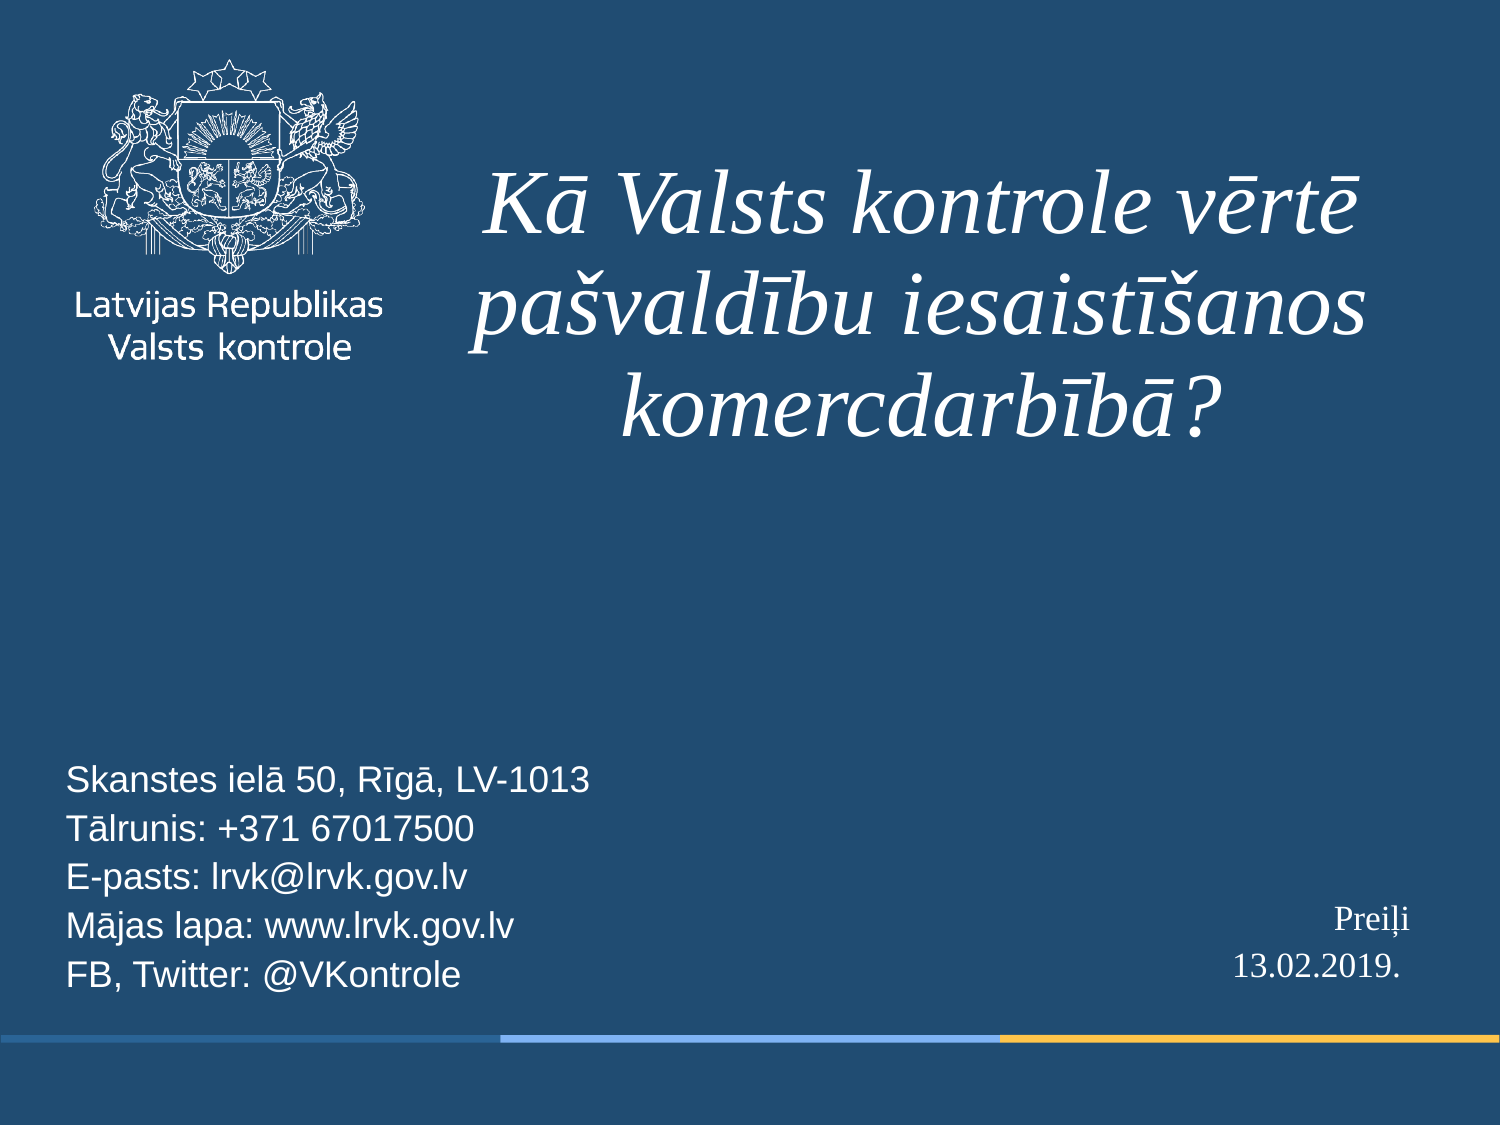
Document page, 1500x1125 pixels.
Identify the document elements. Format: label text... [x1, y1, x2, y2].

picture [50, 30, 408, 388]
list Preiļi 13.02.2019. [702, 751, 1426, 1005]
title Kā Valsts kontrole vērtē pašvaldību iesaistīšanos komercdarbībā? [419, 45, 1425, 563]
